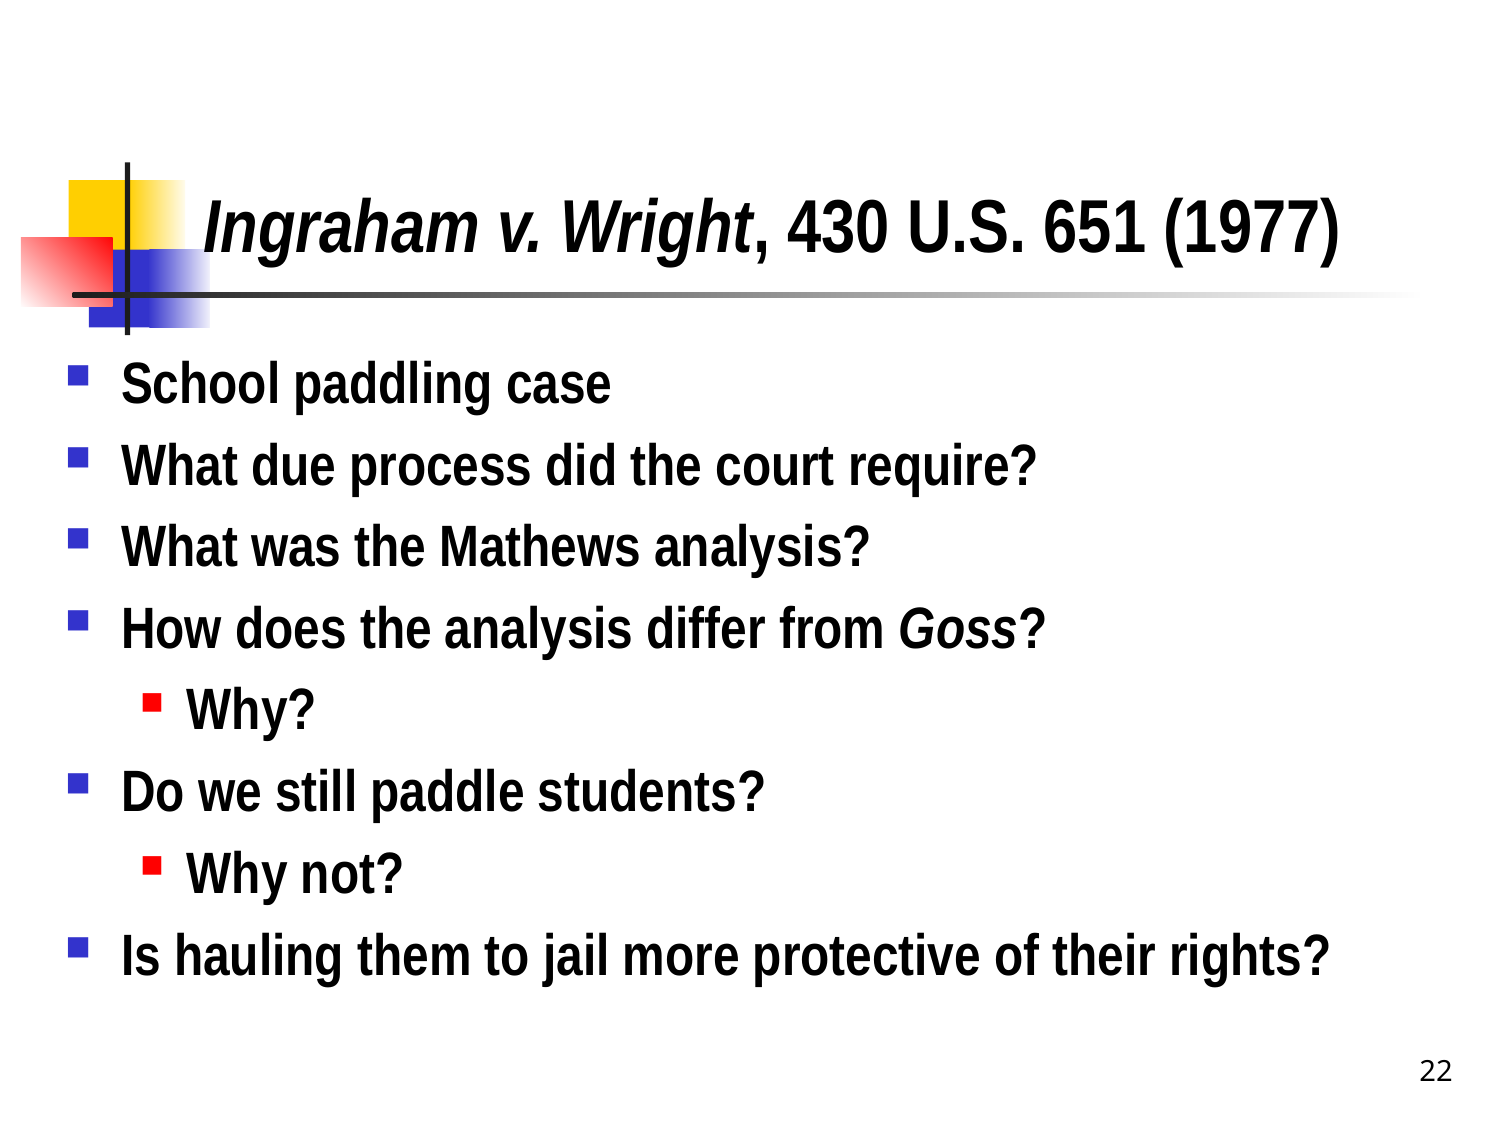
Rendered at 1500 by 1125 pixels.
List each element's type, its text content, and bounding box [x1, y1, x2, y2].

slide_number 22 [1155, 1024, 1468, 1100]
list School paddling case What due process did the court require? What was the Mathews analysis? How does the analysis differ from Goss? Why? Do we still paddle students? Why not? Is hauling them to jail more protective of their rights? [50, 337, 1450, 1075]
title Ingraham v. Wright, 430 U.S. 651 (1977) [188, 35, 1468, 275]
